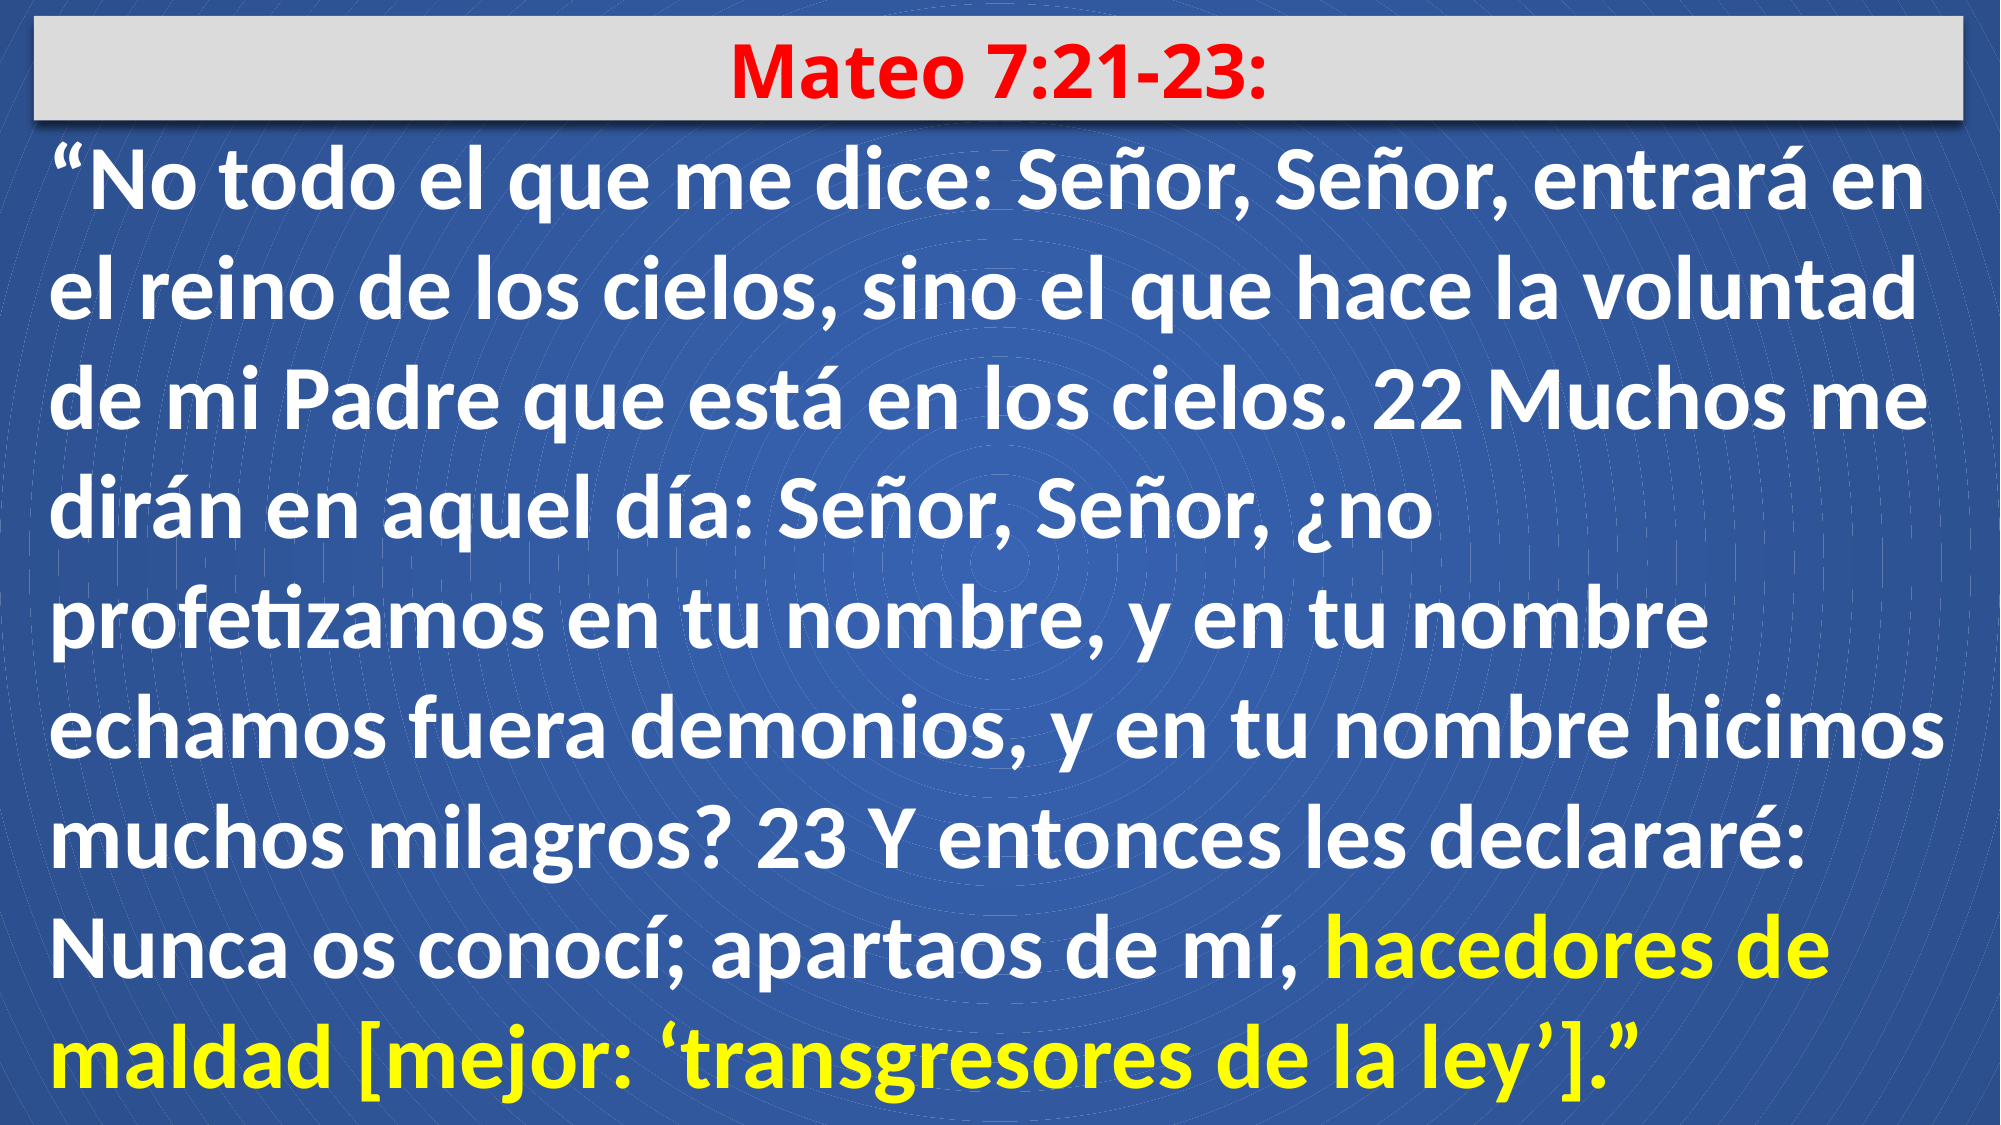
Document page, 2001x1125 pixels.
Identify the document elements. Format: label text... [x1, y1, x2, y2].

text_box Mateo 7:21-23: [33, 15, 1964, 110]
text_box “No todo el que me dice: Señor, Señor, entrará en el reino de los cielos, sino el que hace la voluntad de mi Padre que está en los cielos. 22 Muchos me dirán en aquel día: Señor, Señor, ¿no profetizamos en tu nombre, y en tu nombre echamos fuera demonios, y en tu nombre hicimos muchos milagros? 23 Y entonces les declararé: Nunca os conocí; apartaos de mí, hacedores de maldad [mejor: ‘transgresores de la ley’].” [33, 110, 1964, 1115]
